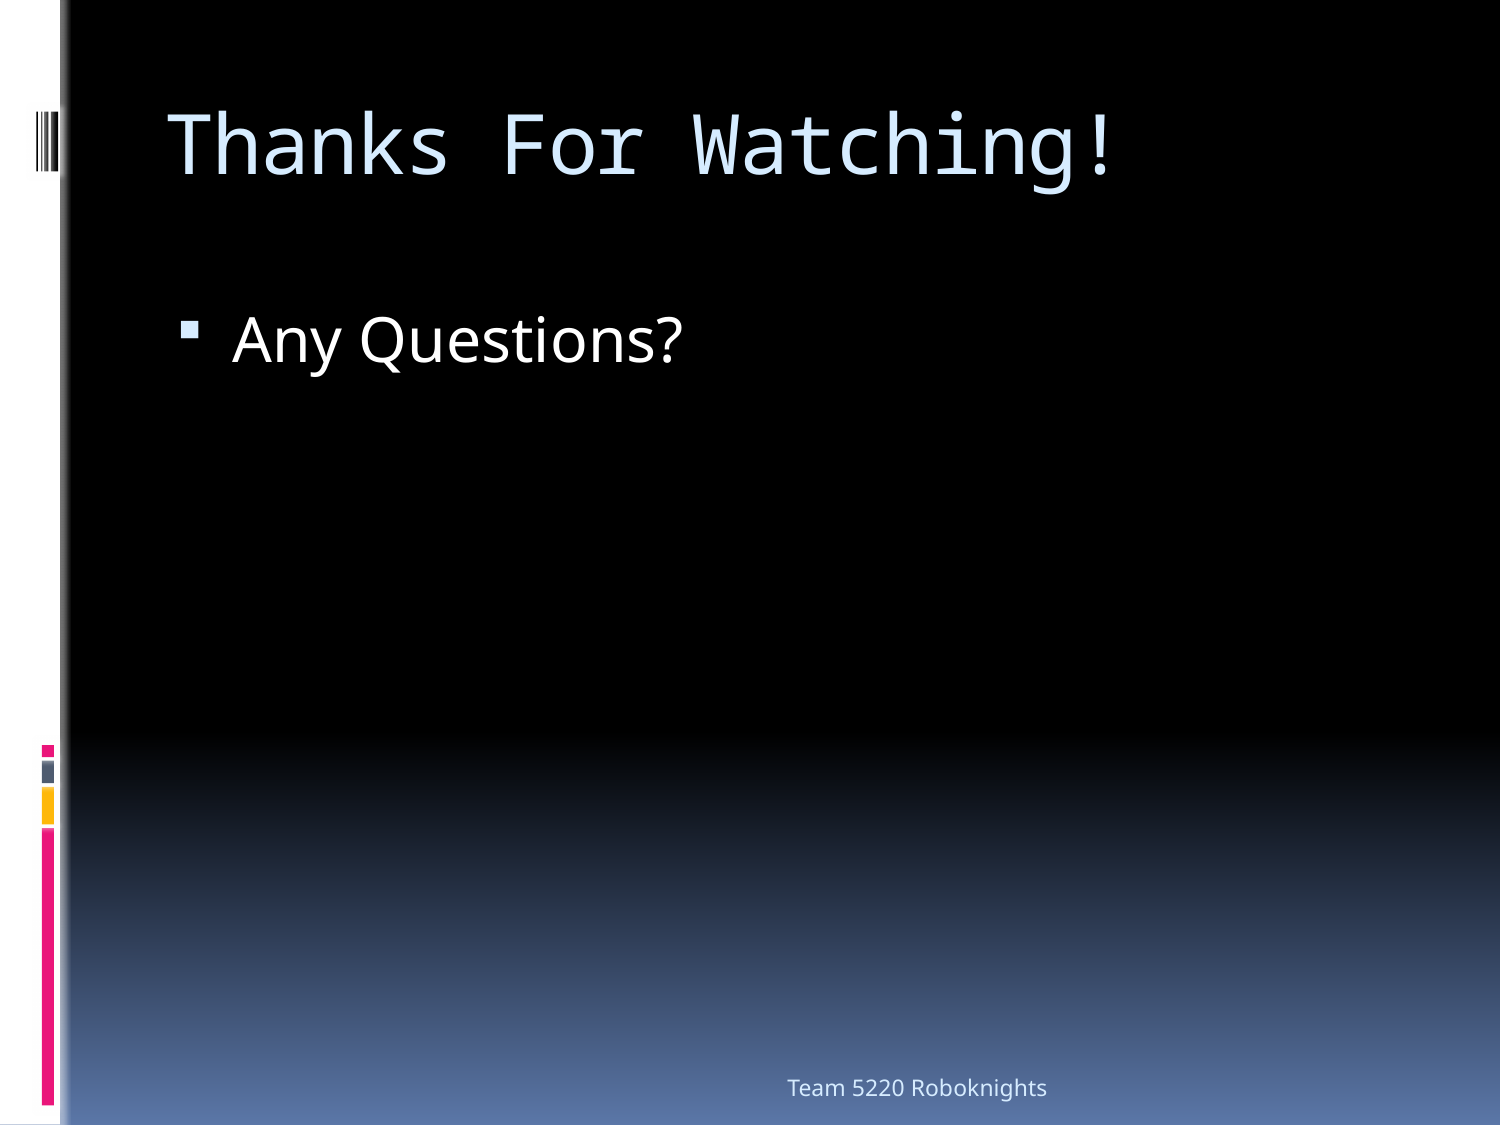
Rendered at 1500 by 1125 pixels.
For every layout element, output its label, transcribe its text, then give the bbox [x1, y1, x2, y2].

footer Team 5220 Roboknights [150, 1052, 1063, 1113]
title Thanks For Watching! [150, 83, 1425, 234]
list Any Questions? [150, 292, 1425, 1043]
